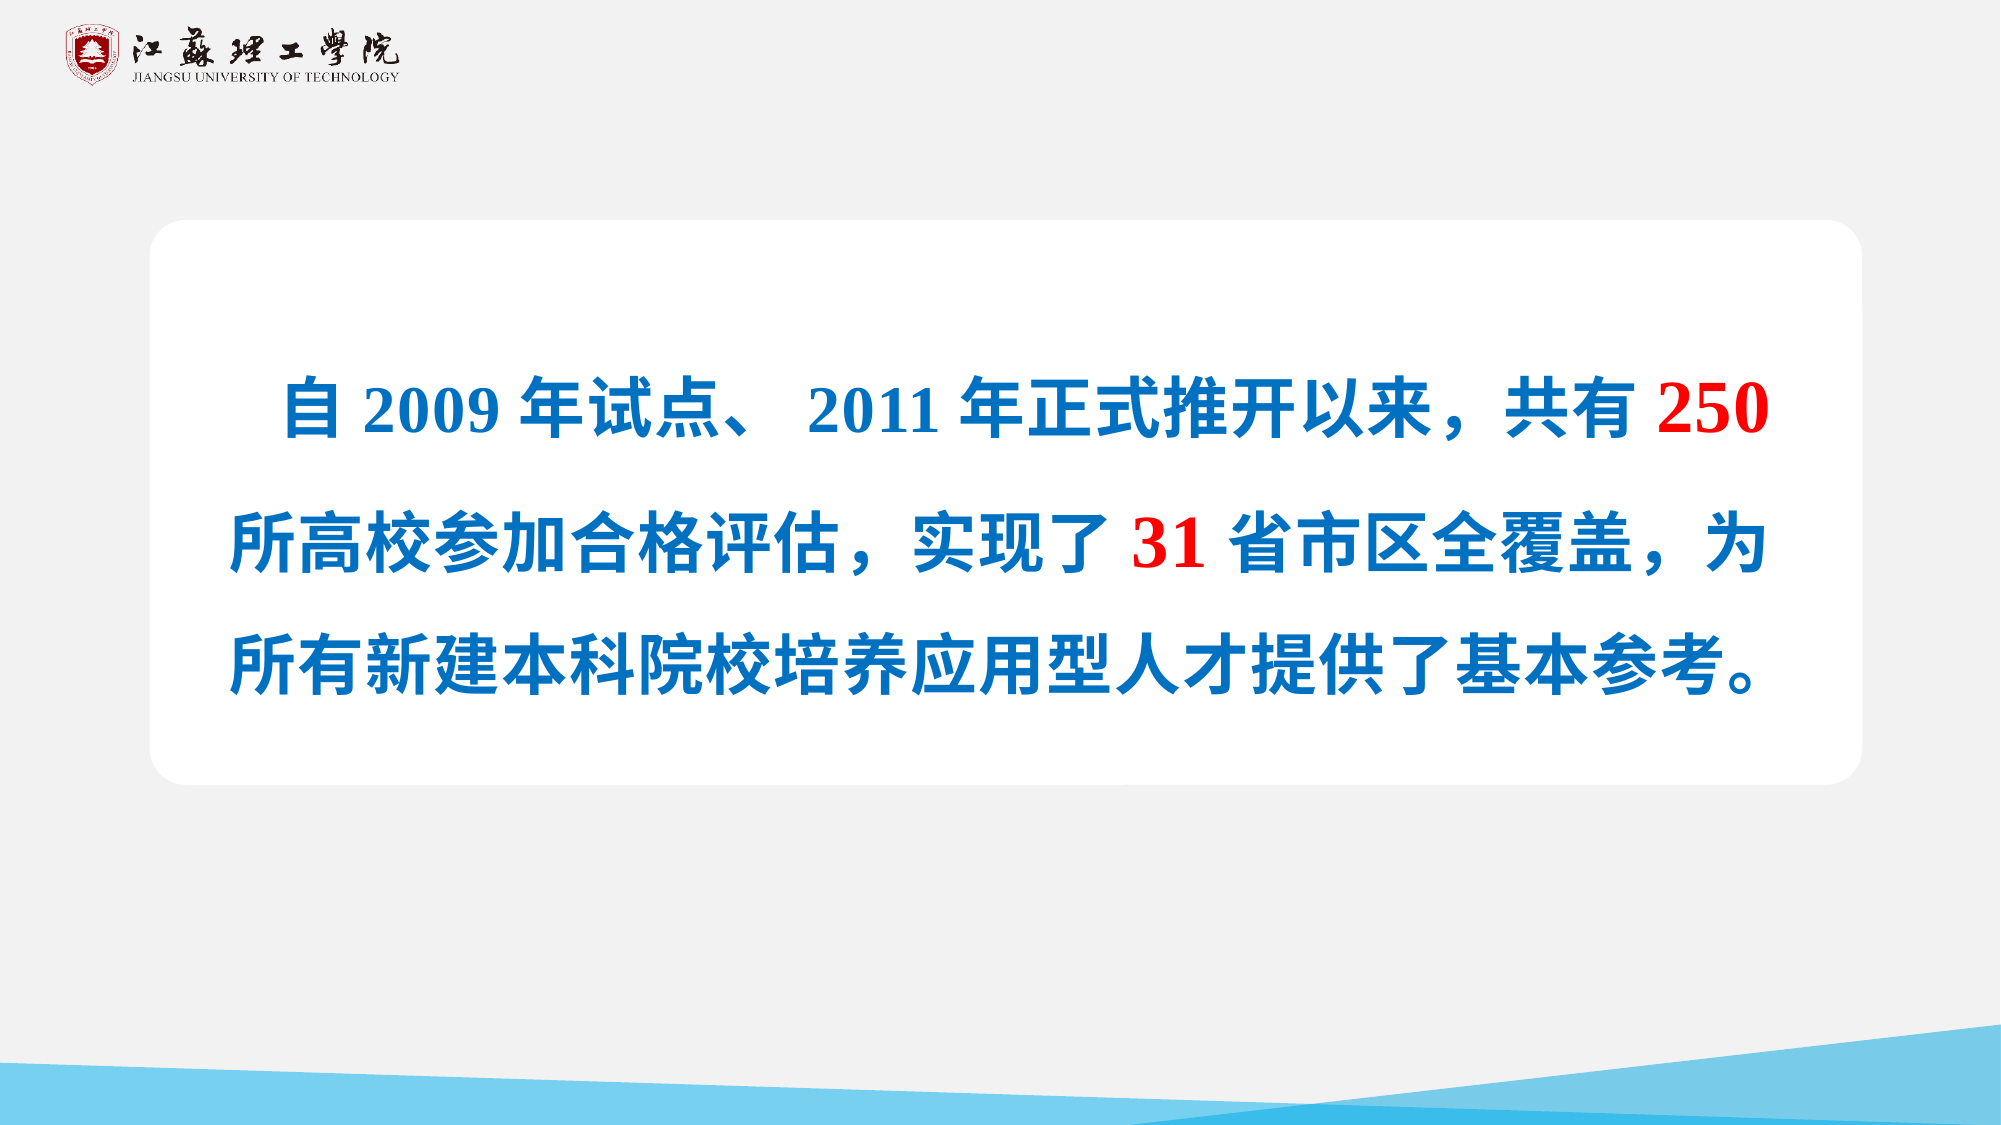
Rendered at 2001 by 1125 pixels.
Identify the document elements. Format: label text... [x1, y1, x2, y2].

text_box [148, 218, 1864, 786]
picture [54, 13, 410, 95]
text_box 自2009年试点、2011年正式推开以来，共有250所高校参加合格评估，实现了31省市区全覆盖，为所有新建本科院校培养应用型人才提供了基本参考。 [214, 305, 1798, 711]
